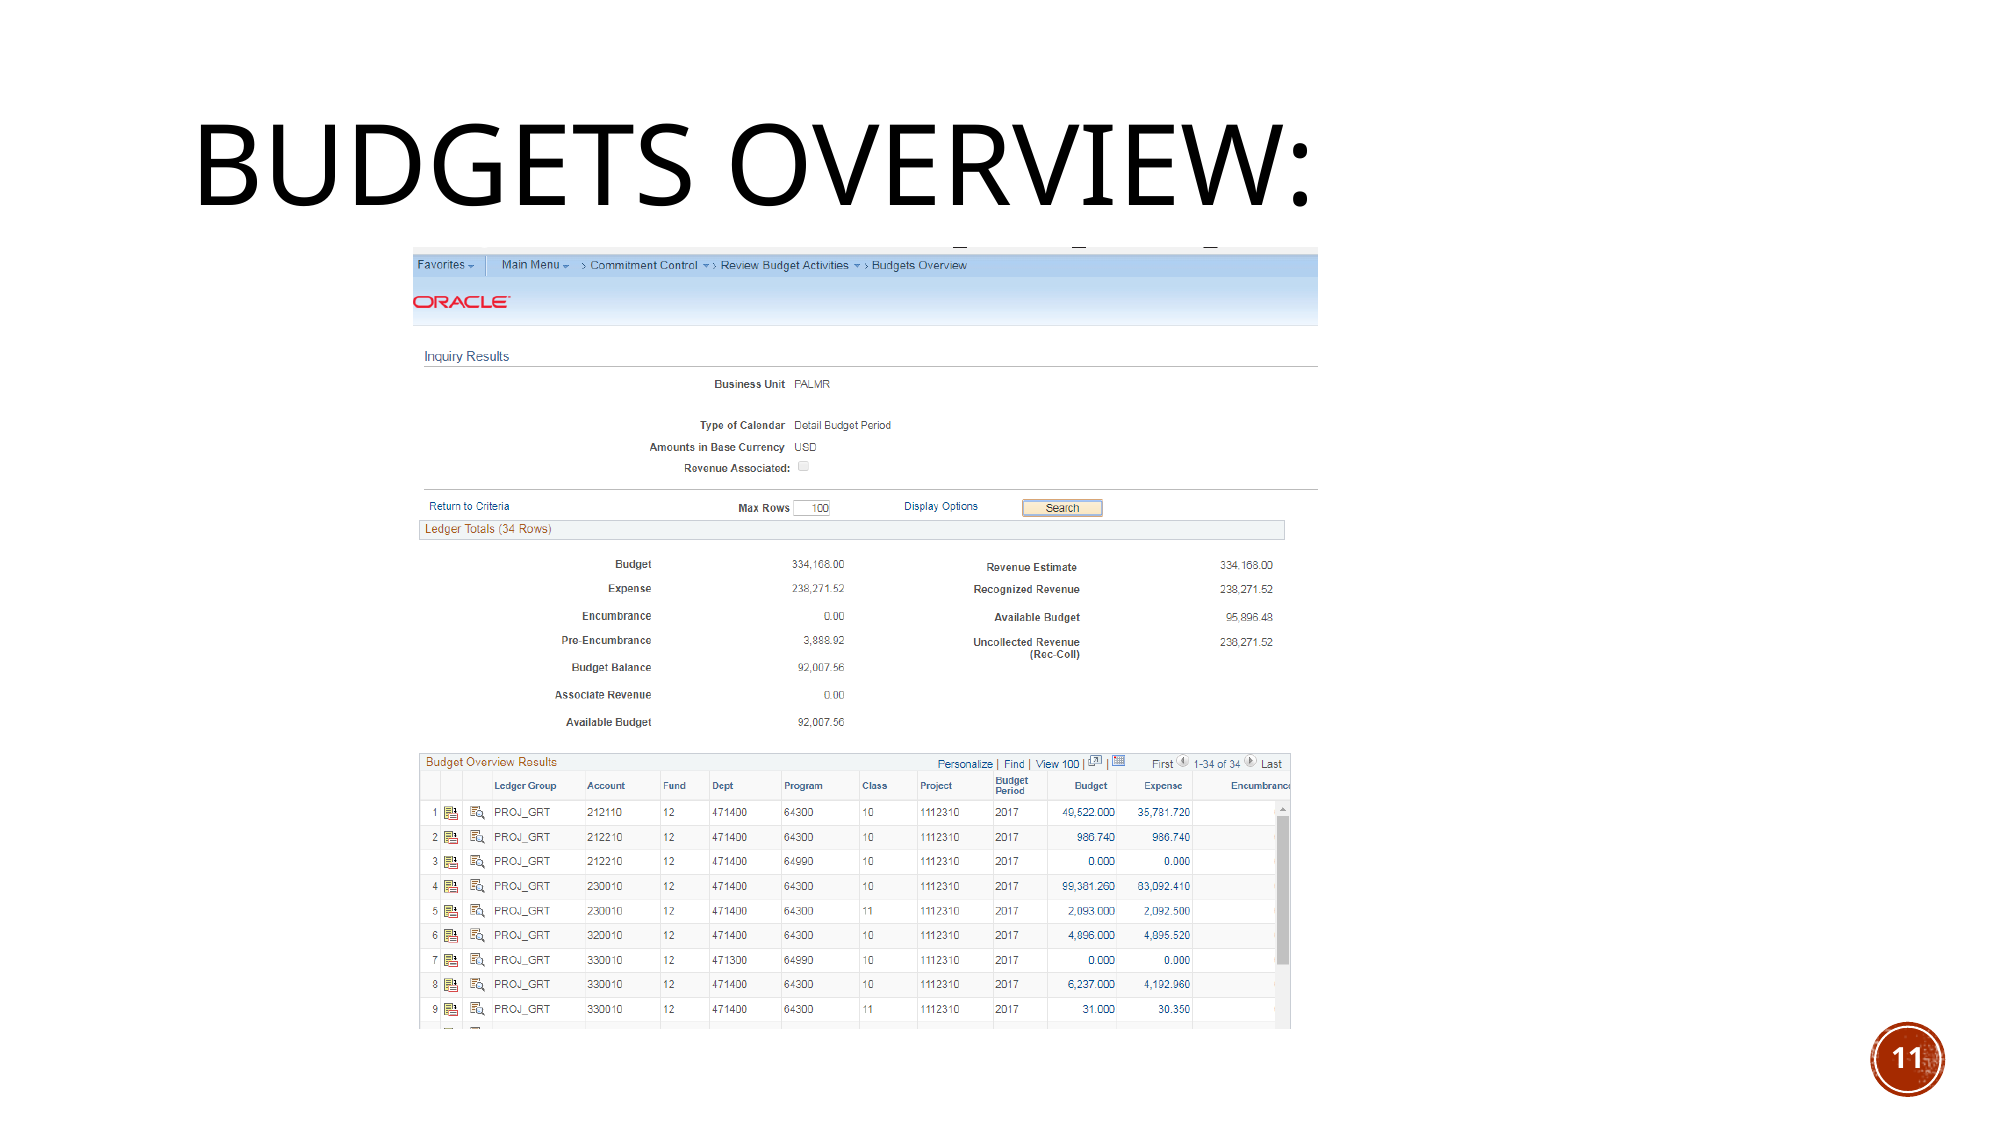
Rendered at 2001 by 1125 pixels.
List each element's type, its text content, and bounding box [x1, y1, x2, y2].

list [415, 250, 1315, 1028]
title Budgets Overview: [175, 79, 1826, 260]
slide_number 11 [1855, 1028, 1961, 1089]
